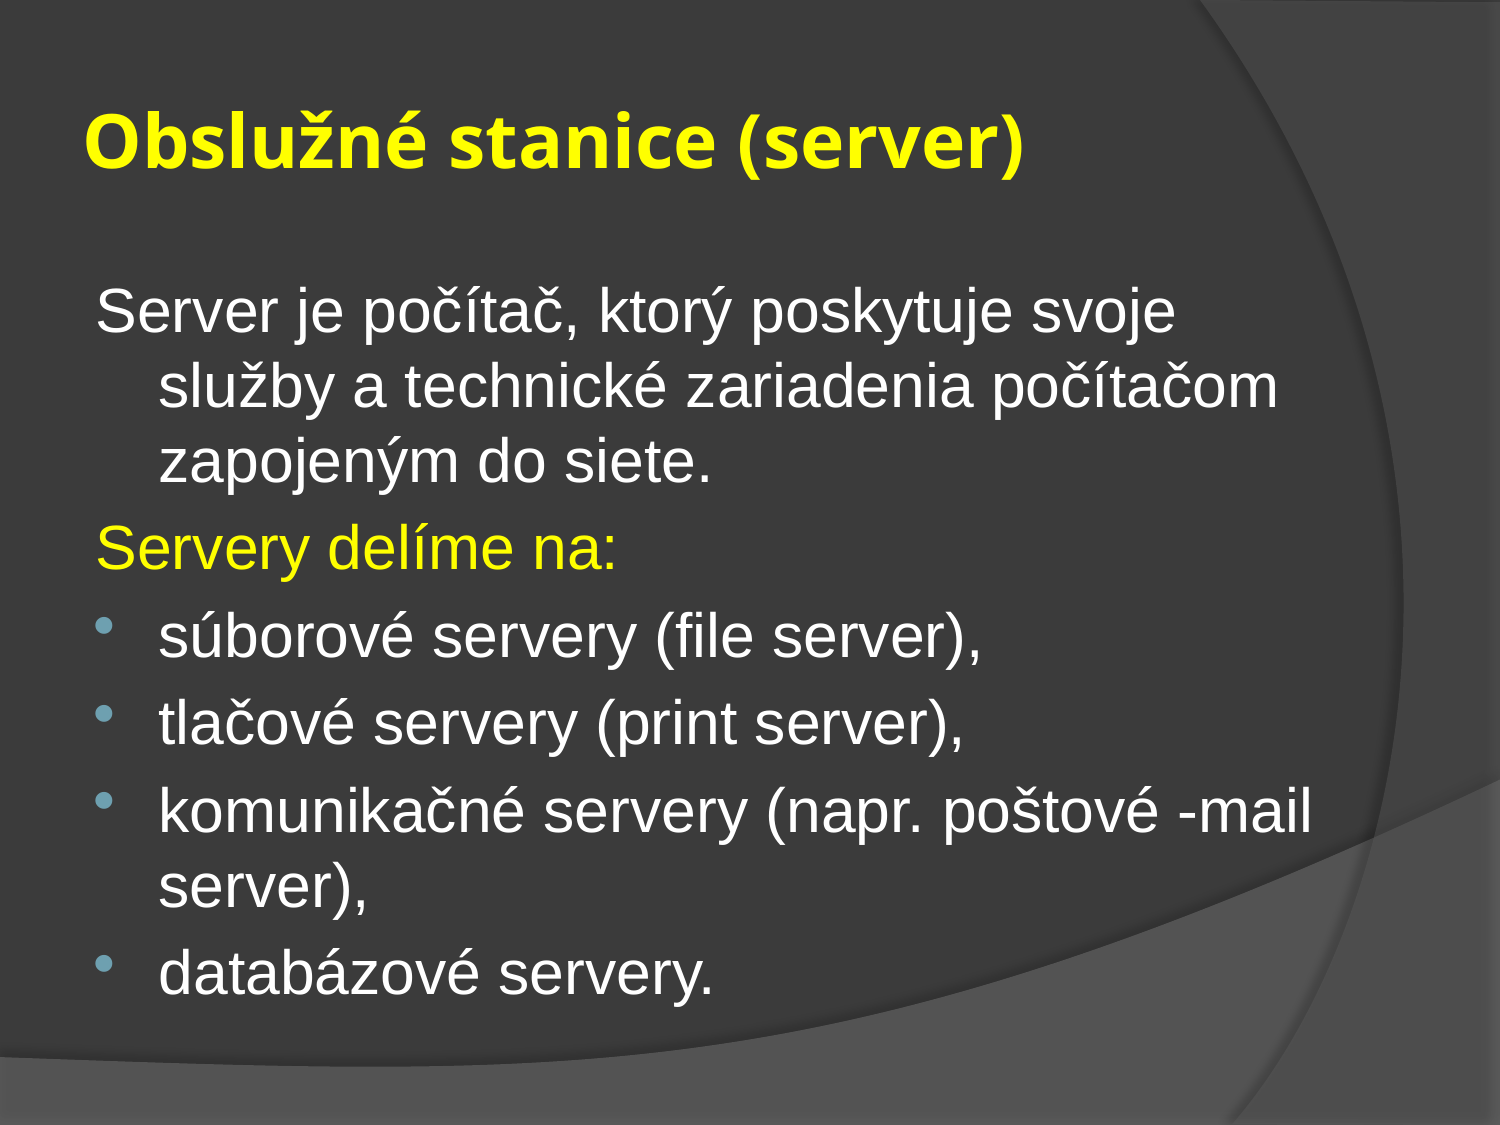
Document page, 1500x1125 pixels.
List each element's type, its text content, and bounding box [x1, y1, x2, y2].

list Server je počítač, ktorý poskytuje svoje služby a technické zariadenia počítačom zapojeným do siete. Servery delíme na: súborové servery (file server), tlačové servery (print server), komunikačné servery (napr. poštové -mail server), databázové servery. [75, 262, 1375, 1050]
title Obslužné stanice (server) [75, 45, 1300, 233]
